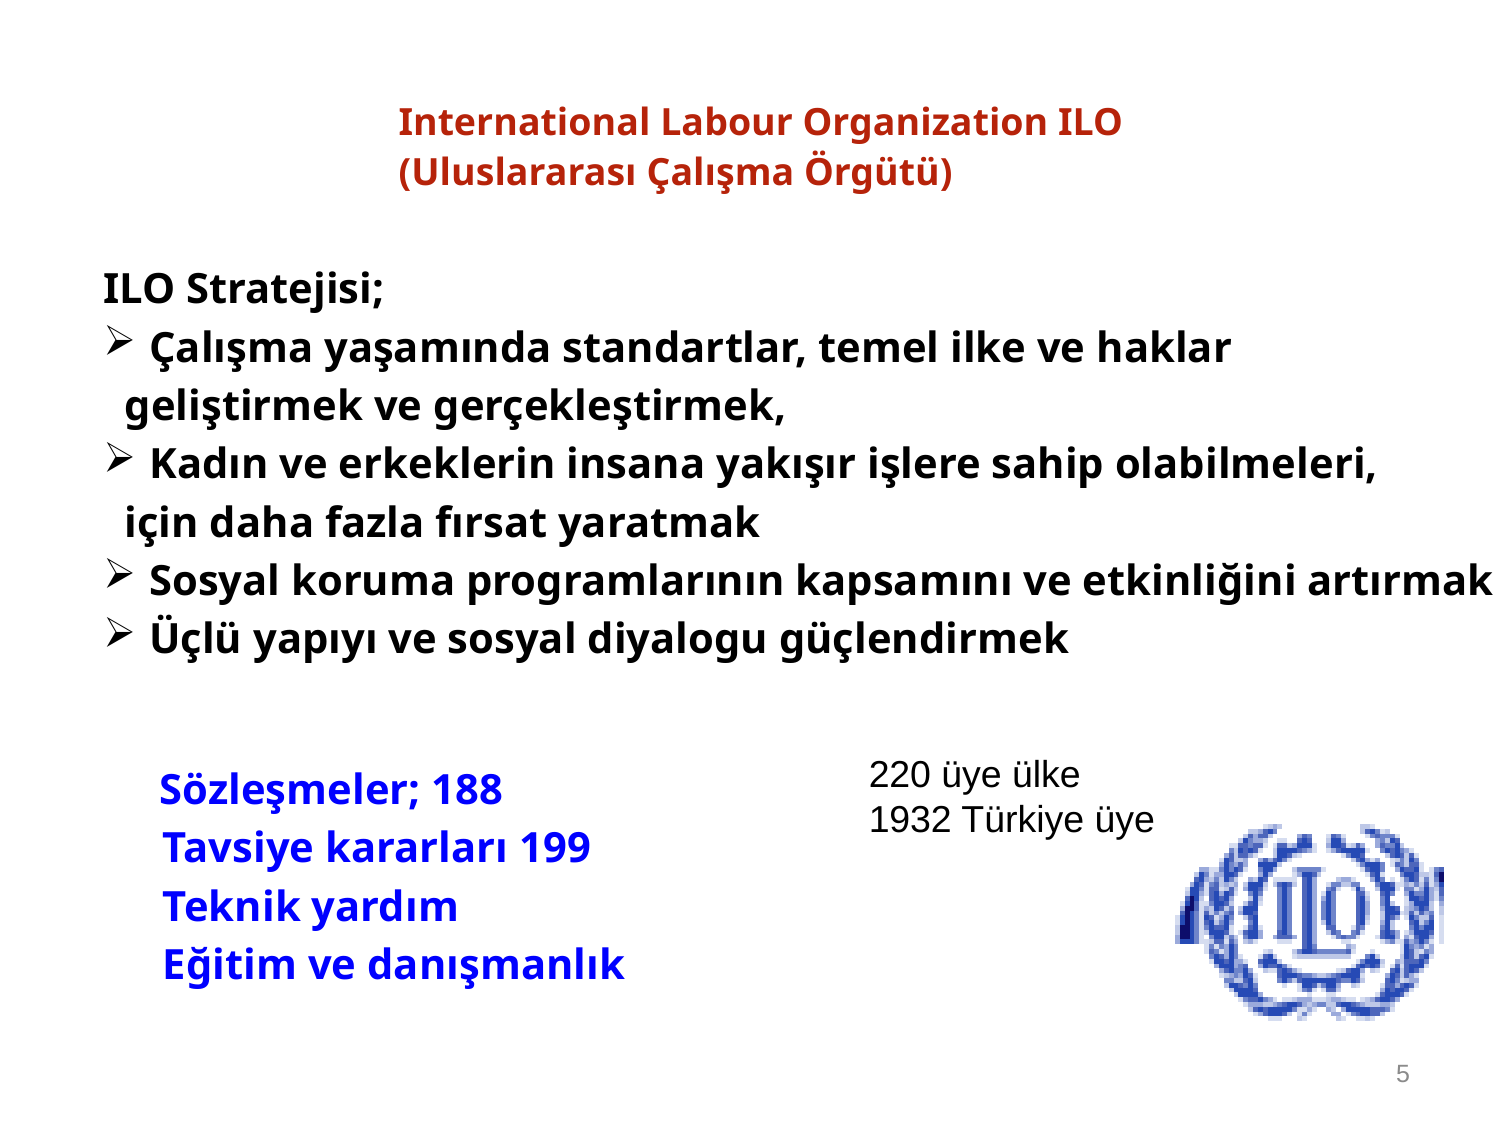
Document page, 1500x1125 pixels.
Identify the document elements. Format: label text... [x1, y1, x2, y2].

text_box  Sözleşmeler; 188  Tavsiye kararları 199  Teknik yardım  Eğitim ve danışmanlık [137, 751, 691, 1000]
picture [1151, 810, 1444, 1041]
text_box 220 üye ülke 1932 Türkiye üye [853, 742, 1170, 848]
text_box International Labour Organization ILO (Uluslararası Çalışma Örgütü) [383, 90, 1392, 200]
slide_number 5 [1074, 1042, 1425, 1103]
text_box ILO Stratejisi; Çalışma yaşamında standartlar, temel ilke ve haklar geliştirmek ve gerçekleştirmek, Kadın ve erkeklerin insana yakışır işlere sahip olabilmeleri, için daha fazla fırsat yaratmak Sosyal koruma programlarının kapsamını ve etkinliğini artırmak Üçlü yapıyı ve sosyal diyalogu güçlendirmek [88, 255, 1436, 669]
